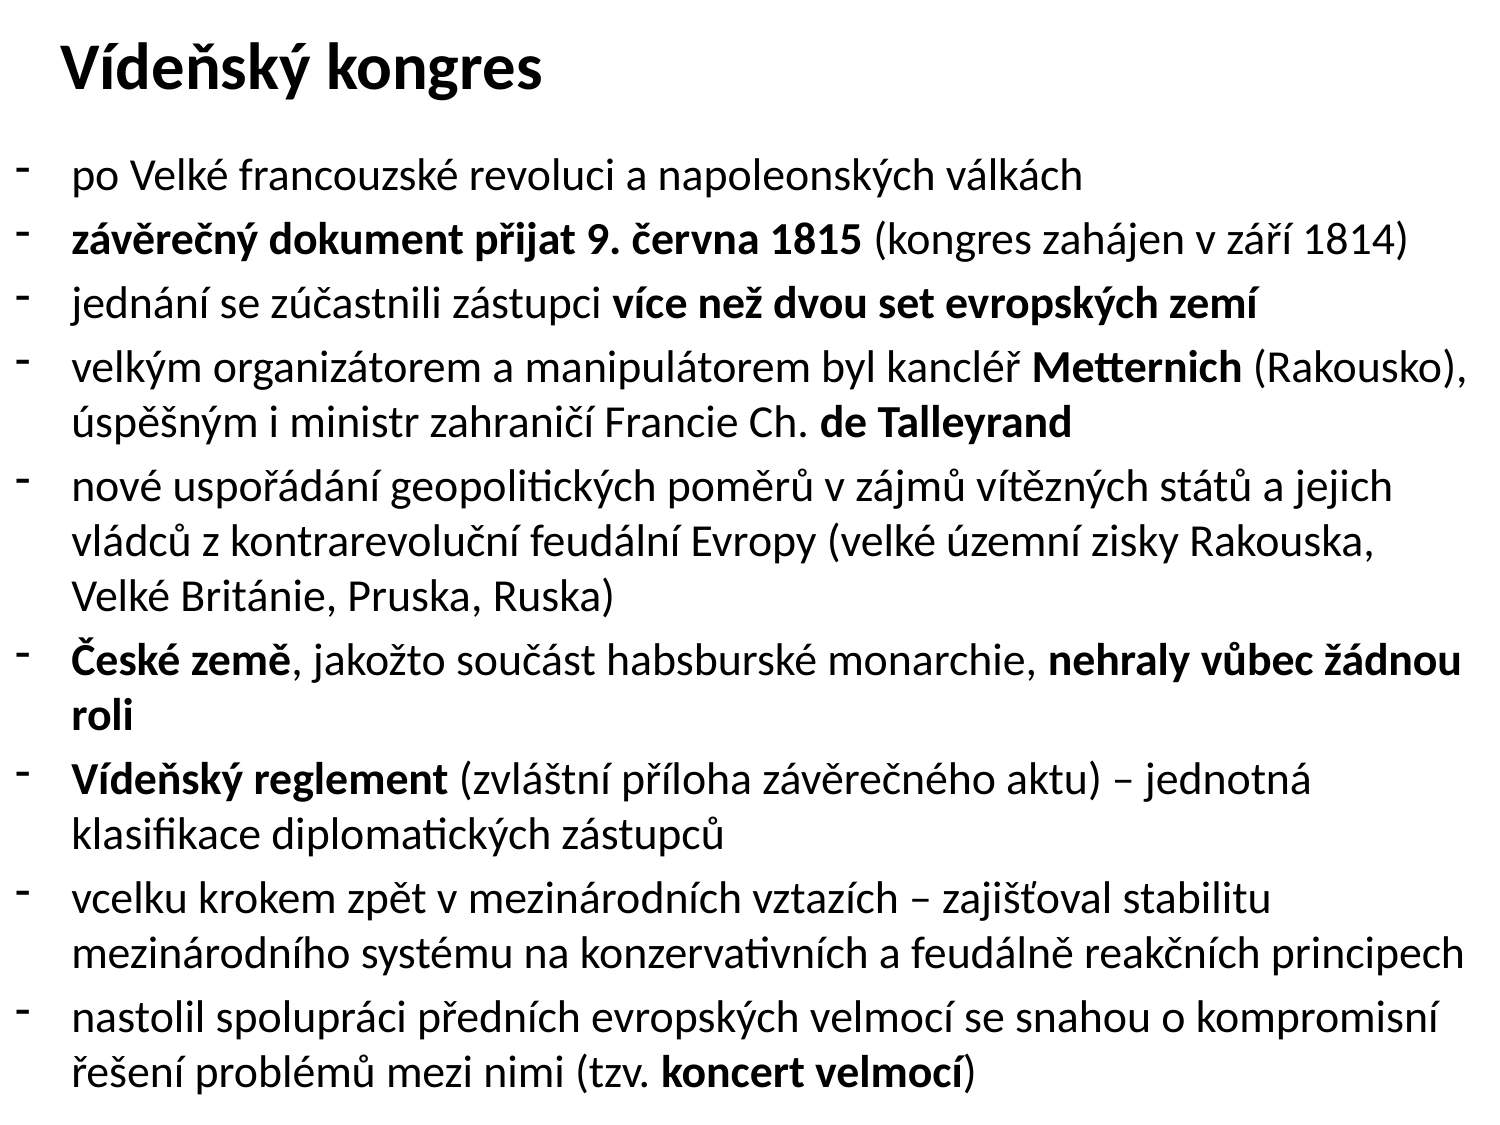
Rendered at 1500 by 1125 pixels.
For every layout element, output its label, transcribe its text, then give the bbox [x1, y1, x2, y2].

list po Velké francouzské revoluci a napoleonských válkách závěrečný dokument přijat 9. června 1815 (kongres zahájen v září 1814) jednání se zúčastnili zástupci více než dvou set evropských zemí velkým organizátorem a manipulátorem byl kancléř Metternich (Rakousko), úspěšným i ministr zahraničí Francie Ch. de Talleyrand nové uspořádání geopolitických poměrů v zájmů vítězných států a jejich vládců z kontrarevoluční feudální Evropy (velké územní zisky Rakouska, Velké Británie, Pruska, Ruska) České země, jakožto součást habsburské monarchie, nehraly vůbec žádnou roli Vídeňský reglement (zvláštní příloha závěrečného aktu) – jednotná klasifikace diplomatických zástupců vcelku krokem zpět v mezinárodních vztazích – zajišťoval stabilitu mezinárodního systému na konzervativních a feudálně reakčních principech nastolil spolupráci předních evropských velmocí se snahou o kompromisní řešení problémů mezi nimi (tzv. koncert velmocí) [0, 137, 1500, 1125]
title Vídeňský kongres [0, 0, 1500, 126]
